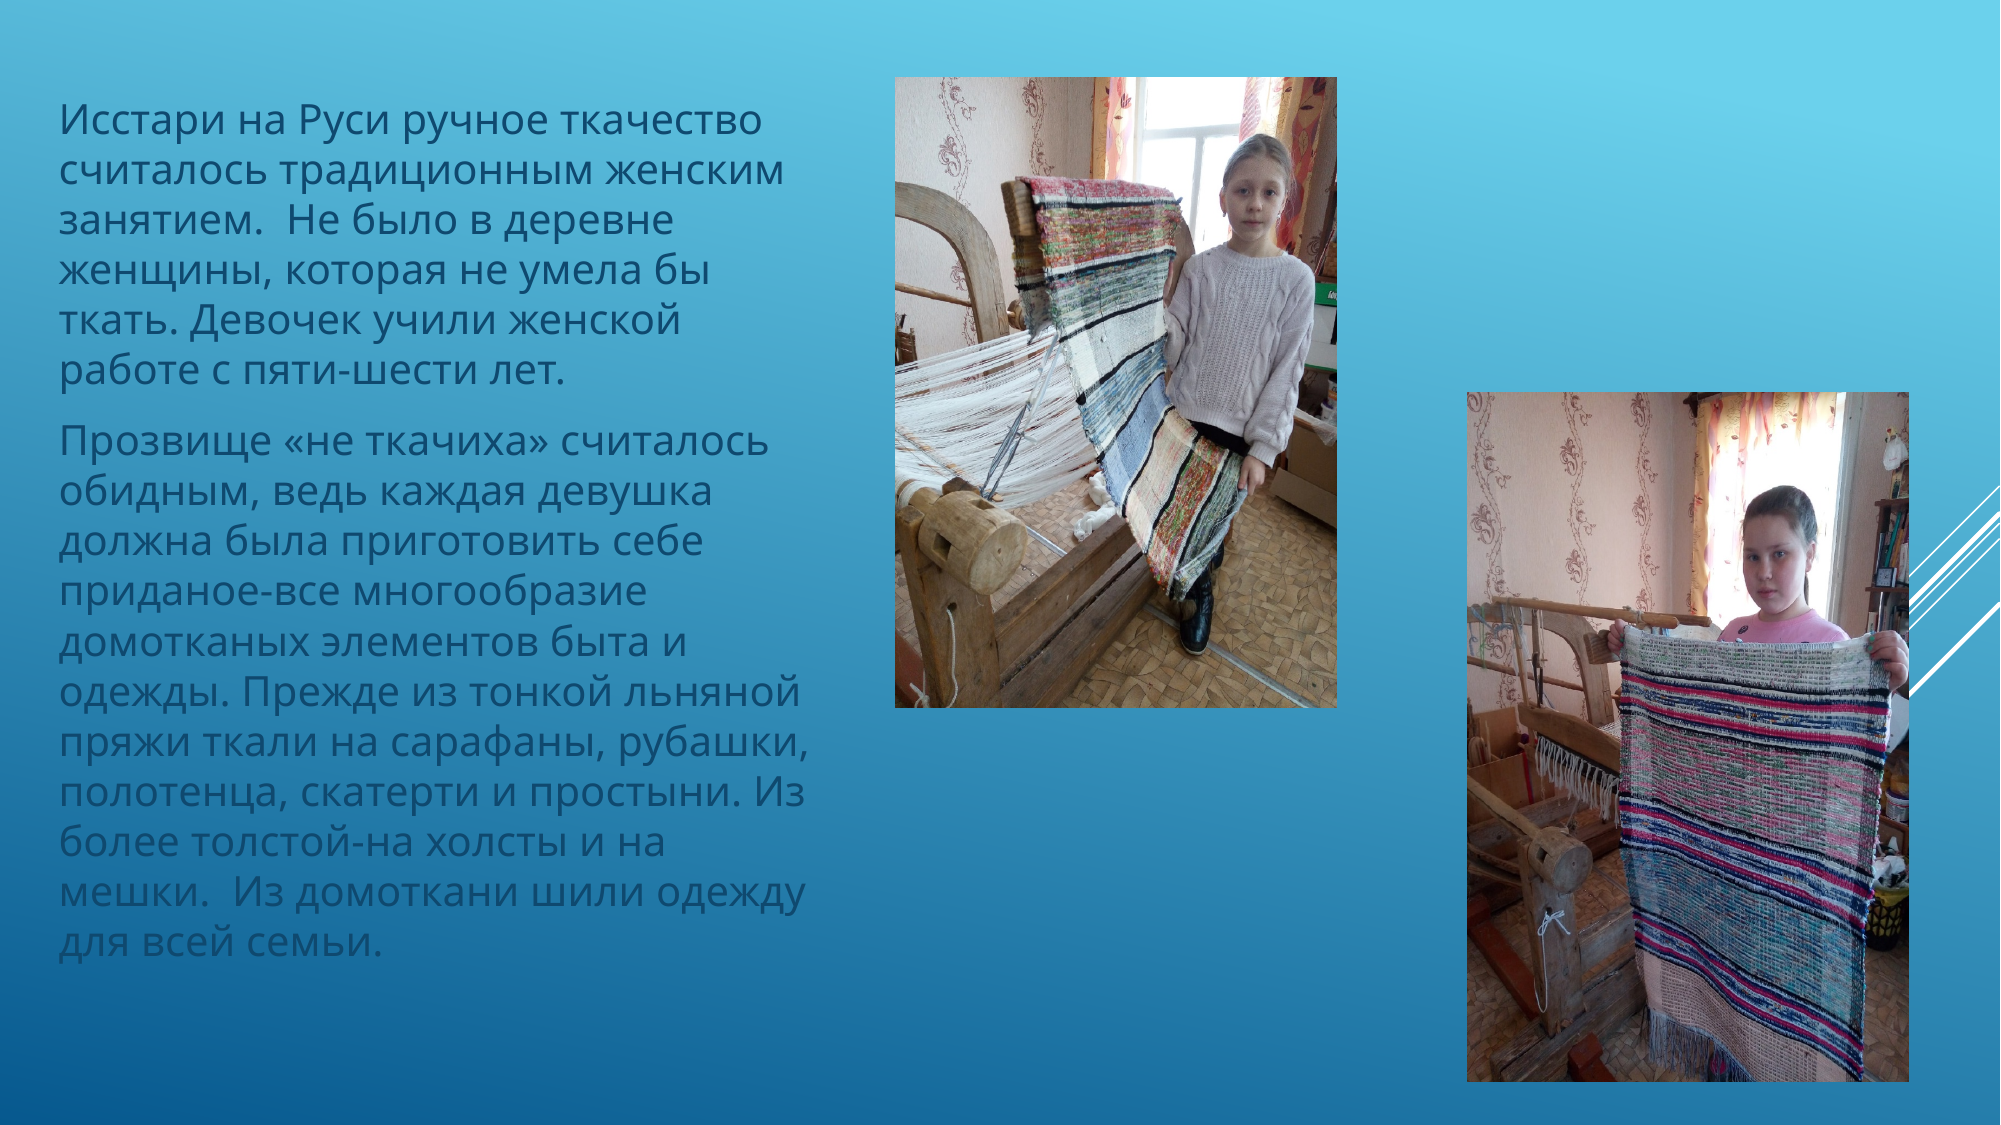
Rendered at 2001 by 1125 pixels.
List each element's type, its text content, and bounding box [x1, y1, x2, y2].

picture [1467, 392, 1909, 1083]
list Исстари на Руси ручное ткачество считалось традиционным женским занятием. Не было в деревне женщины, которая не умела бы ткать. Девочек учили женской работе с пяти-шести лет. Прозвище «не ткачиха» считалось обидным, ведь каждая девушка должна была приготовить себе приданое-все многообразие домотканых элементов быта и одежды. Прежде из тонкой льняной пряжи ткали на сарафаны, рубашки, полотенца, скатерти и простыни. Из более толстой-на холсты и на мешки. Из домоткани шили одежду для всей семьи. [43, 47, 842, 1081]
picture [895, 77, 1338, 708]
